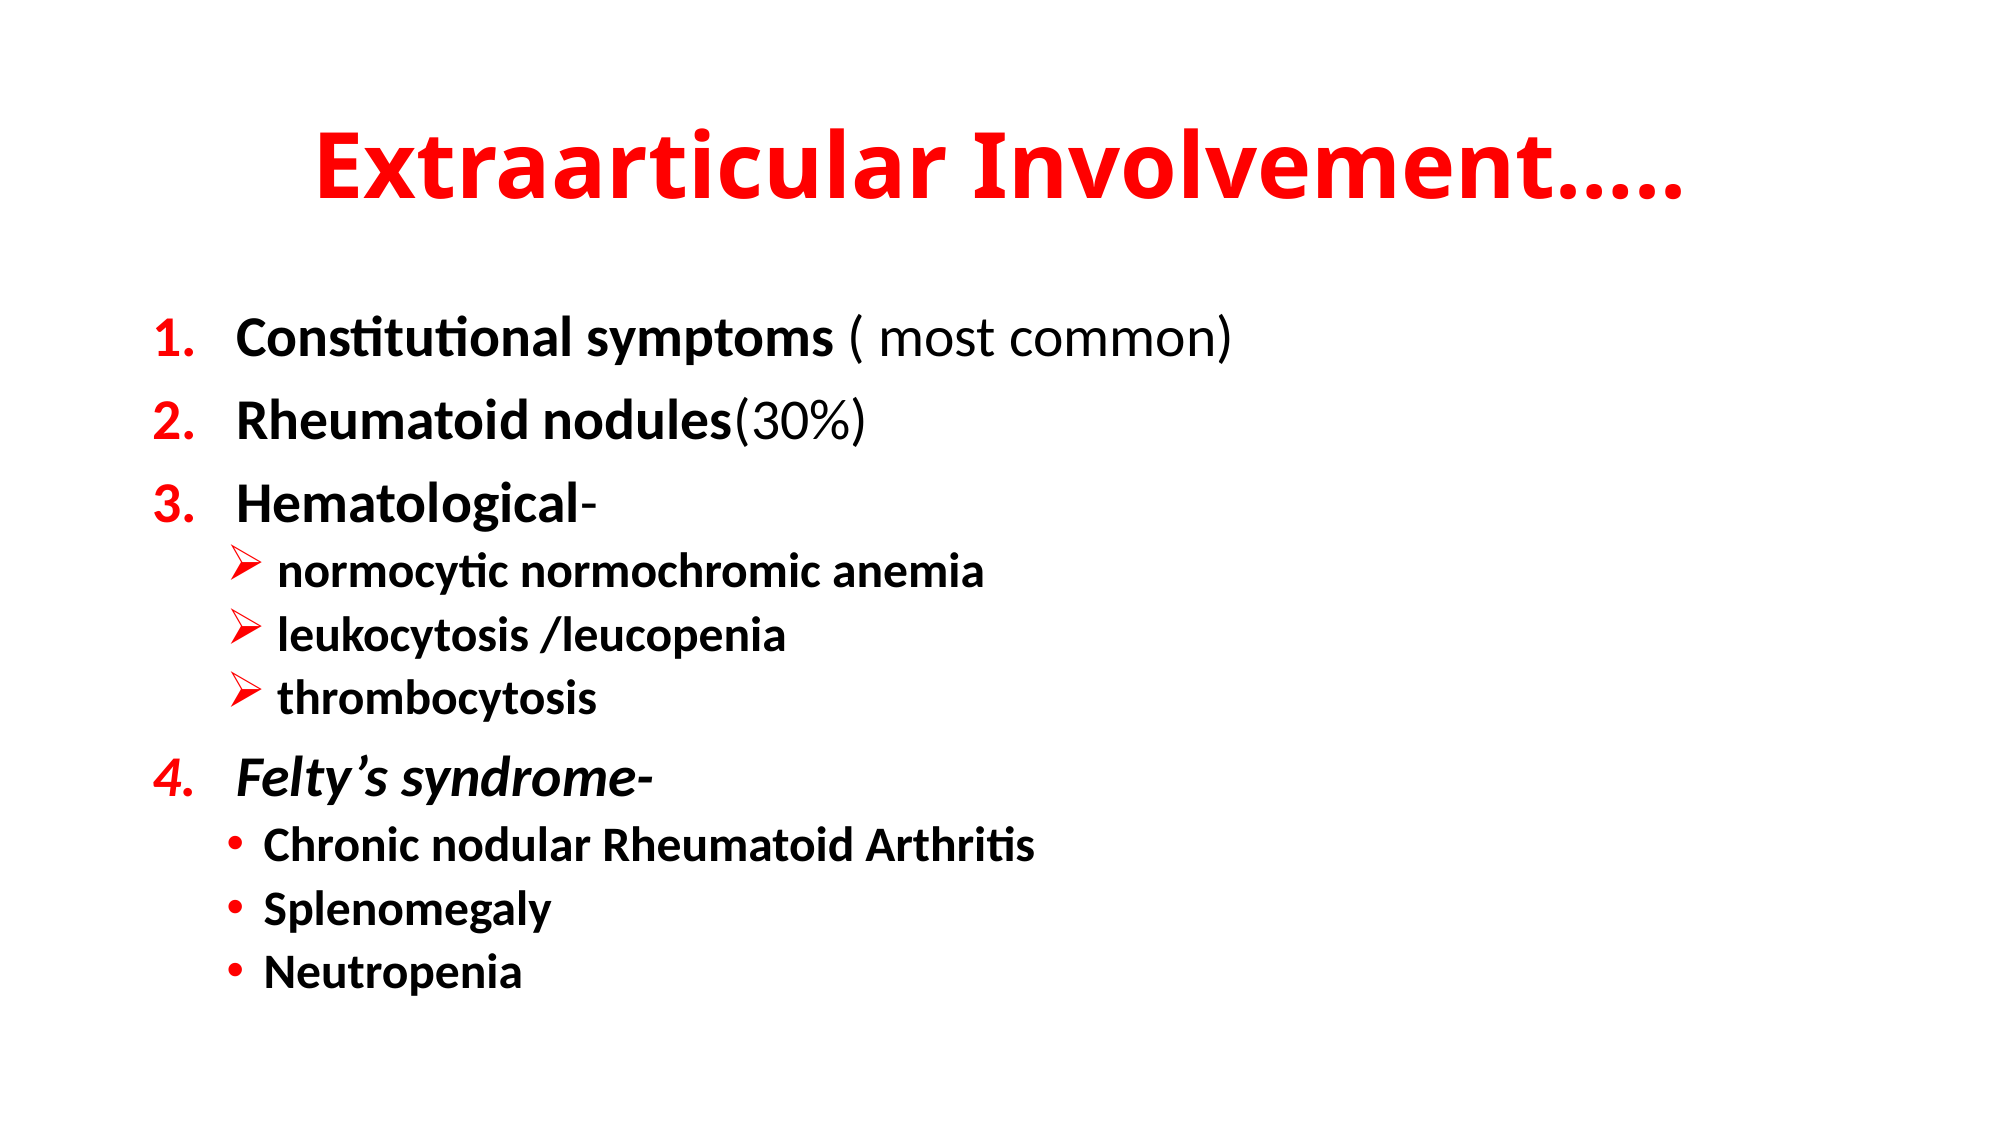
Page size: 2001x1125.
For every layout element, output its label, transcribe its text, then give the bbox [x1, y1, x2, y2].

list Constitutional symptoms ( most common) Rheumatoid nodules(30%) Hematological- normocytic normochromic anemia leukocytosis /leucopenia thrombocytosis Felty’s syndrome- Chronic nodular Rheumatoid Arthritis Splenomegaly Neutropenia [137, 299, 1863, 1014]
title Extraarticular Involvement….. [137, 59, 1863, 278]
